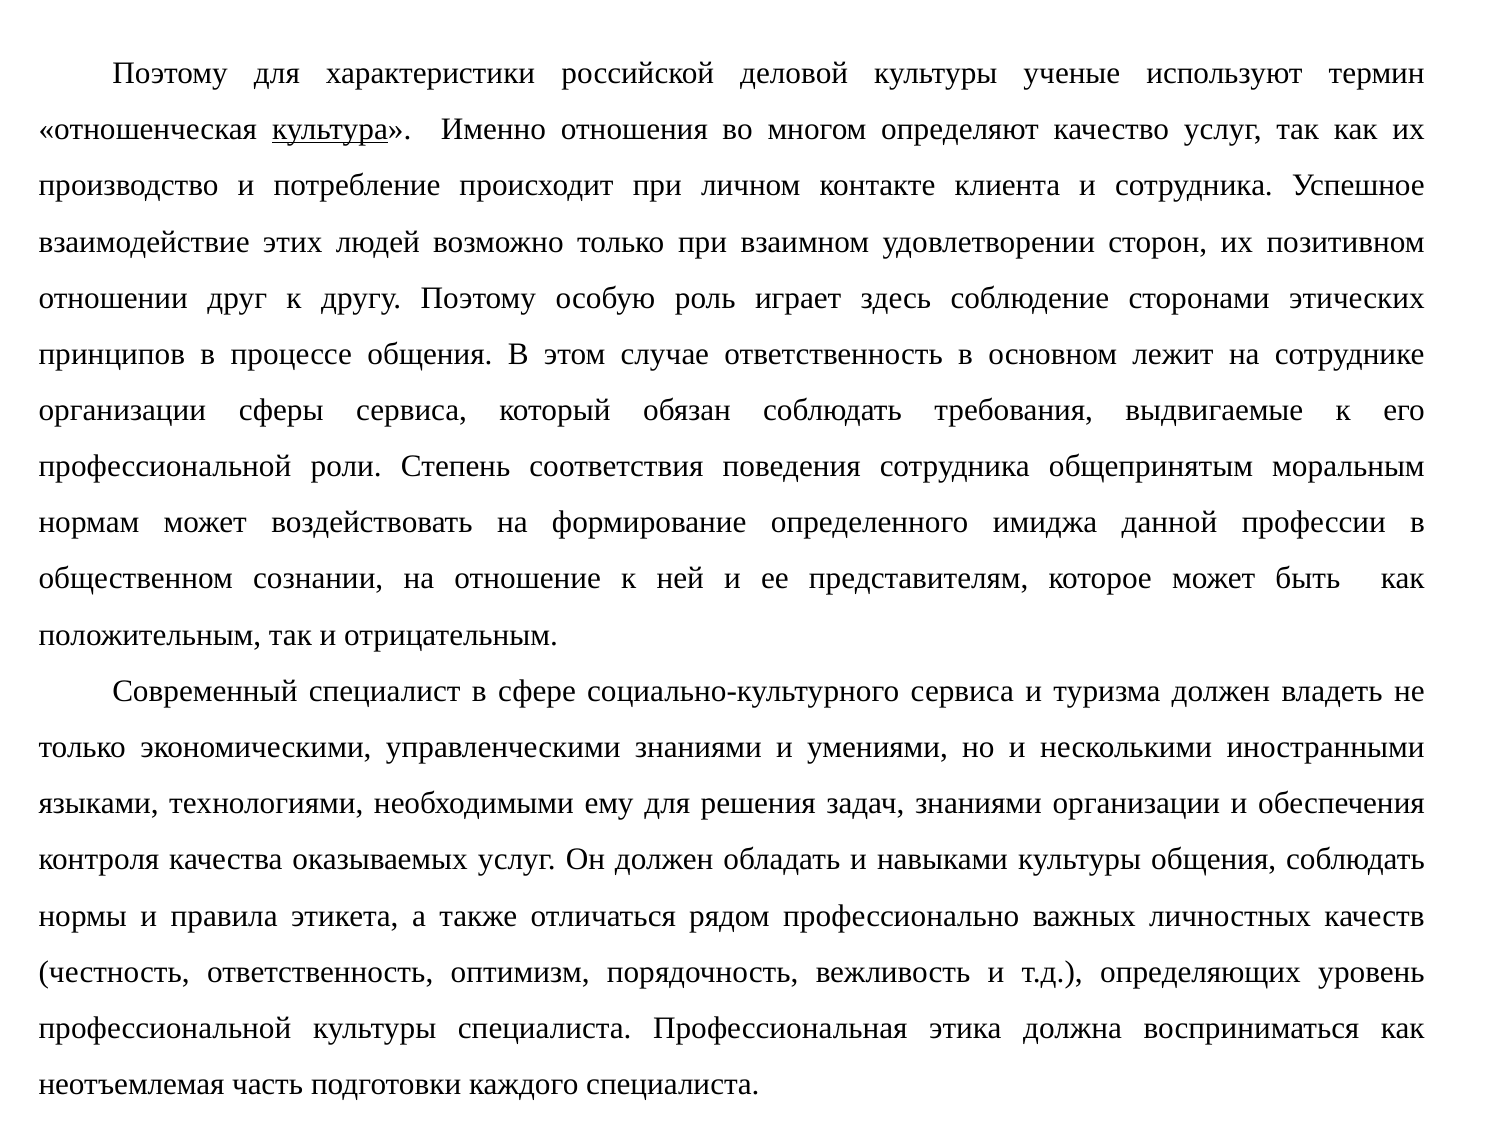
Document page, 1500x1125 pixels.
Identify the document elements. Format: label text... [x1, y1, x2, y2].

text_box Поэтому для характеристики российской деловой культуры ученые используют термин «отношенческая культура». Именно отношения во многом определяют качество услуг, так как их производство и потребление происходит при личном контакте клиента и сотрудника. Успешное взаимодействие этих людей возможно только при взаимном удовлетворении сторон, их позитивном отношении друг к другу. Поэтому особую роль играет здесь соблюдение сторонами этических принципов в процессе общения. В этом случае ответственность в основном лежит на сотруднике организации сферы сервиса, который обязан соблюдать требования, выдвигаемые к его профессиональной роли. Степень соответствия поведения сотрудника общепринятым моральным нормам может воздействовать на формирование определенного имиджа данной профессии в общественном сознании, на отношение к ней и ее представителям, которое может быть как положительным, так и отрицательным. Современный специалист в сфере социально-культурного сервиса и туризма должен владеть не только экономическими, управленческими знаниями и умениями, но и несколькими иностранными языками, технологиями, необходимыми ему для решения задач, знаниями организации и обеспечения контроля качества оказываемых услуг. Он должен обладать и навыками культуры общения, соблюдать нормы и правила этикета, а также отличаться рядом профессионально важных личностных качеств (честность, ответственность, оптимизм, порядочность, вежливость и т.д.), определяющих уровень профессиональной культуры специалиста. Профессиональная этика должна восприниматься как неотъемлемая часть подготовки каждого специалиста. [23, 26, 1442, 1109]
